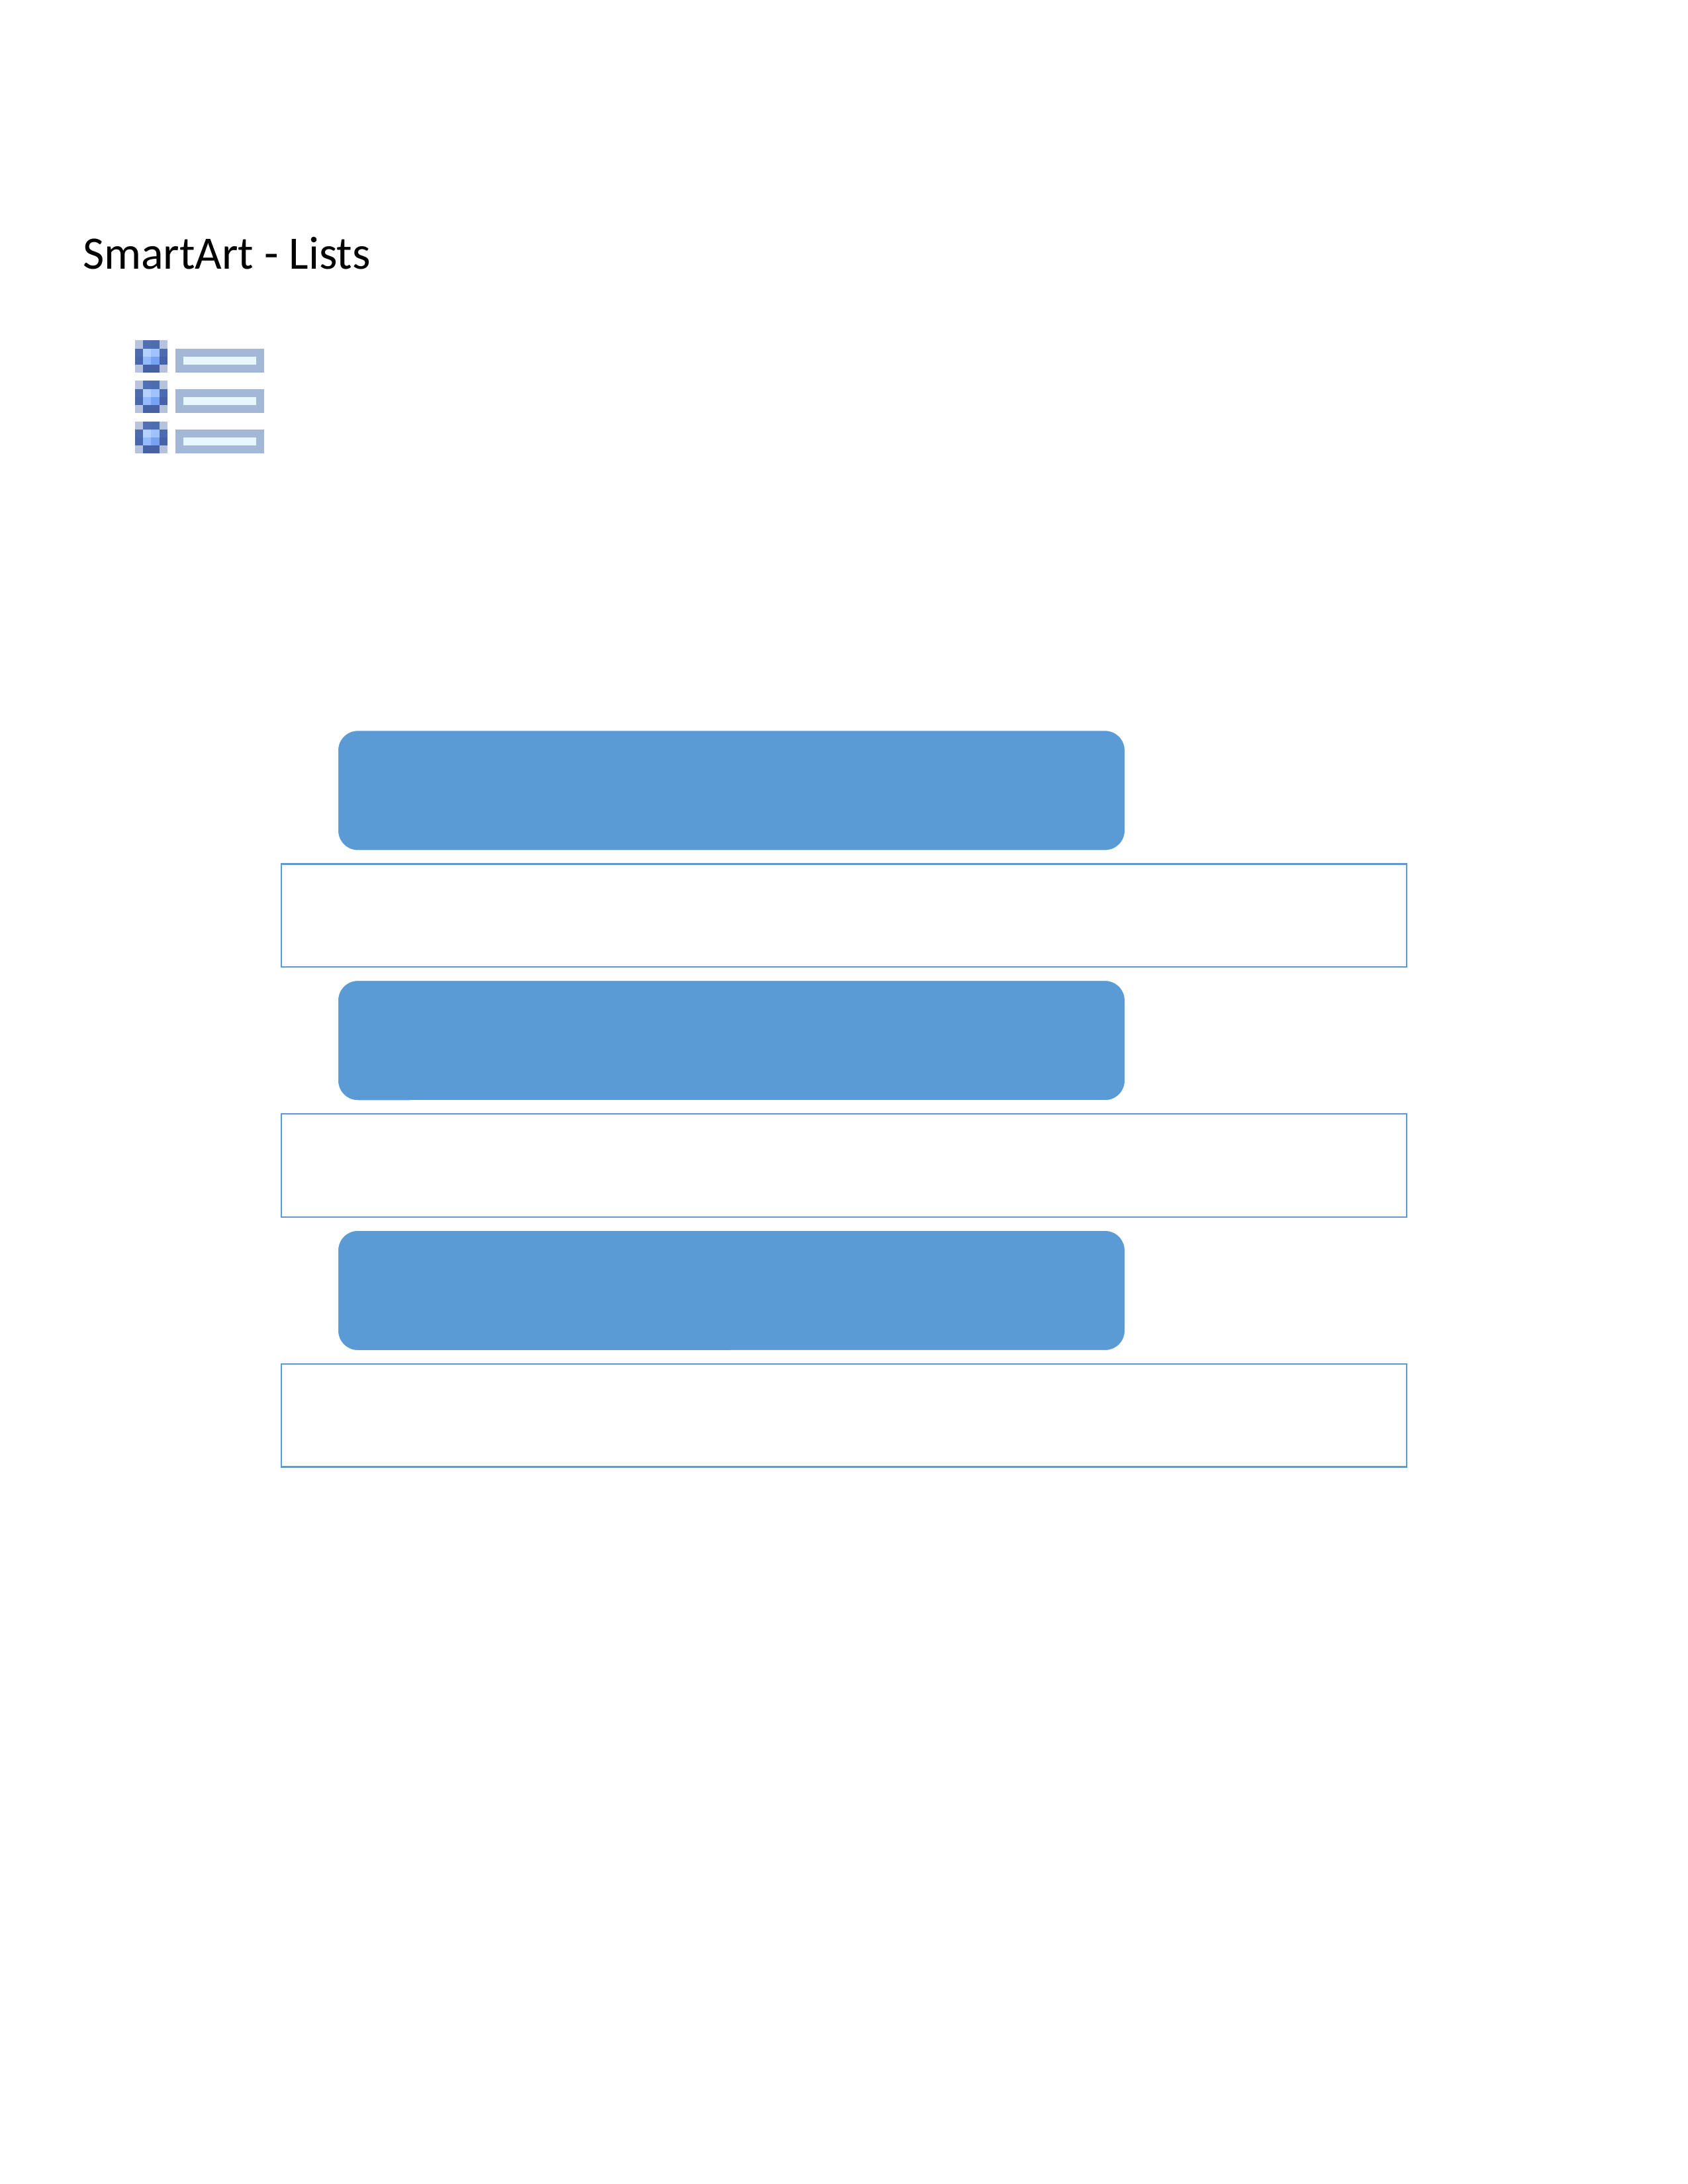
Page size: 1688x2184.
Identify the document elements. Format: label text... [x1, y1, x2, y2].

text_box SmartArt - Lists [73, 218, 381, 284]
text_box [281, 717, 1407, 1467]
picture [79, 308, 321, 495]
